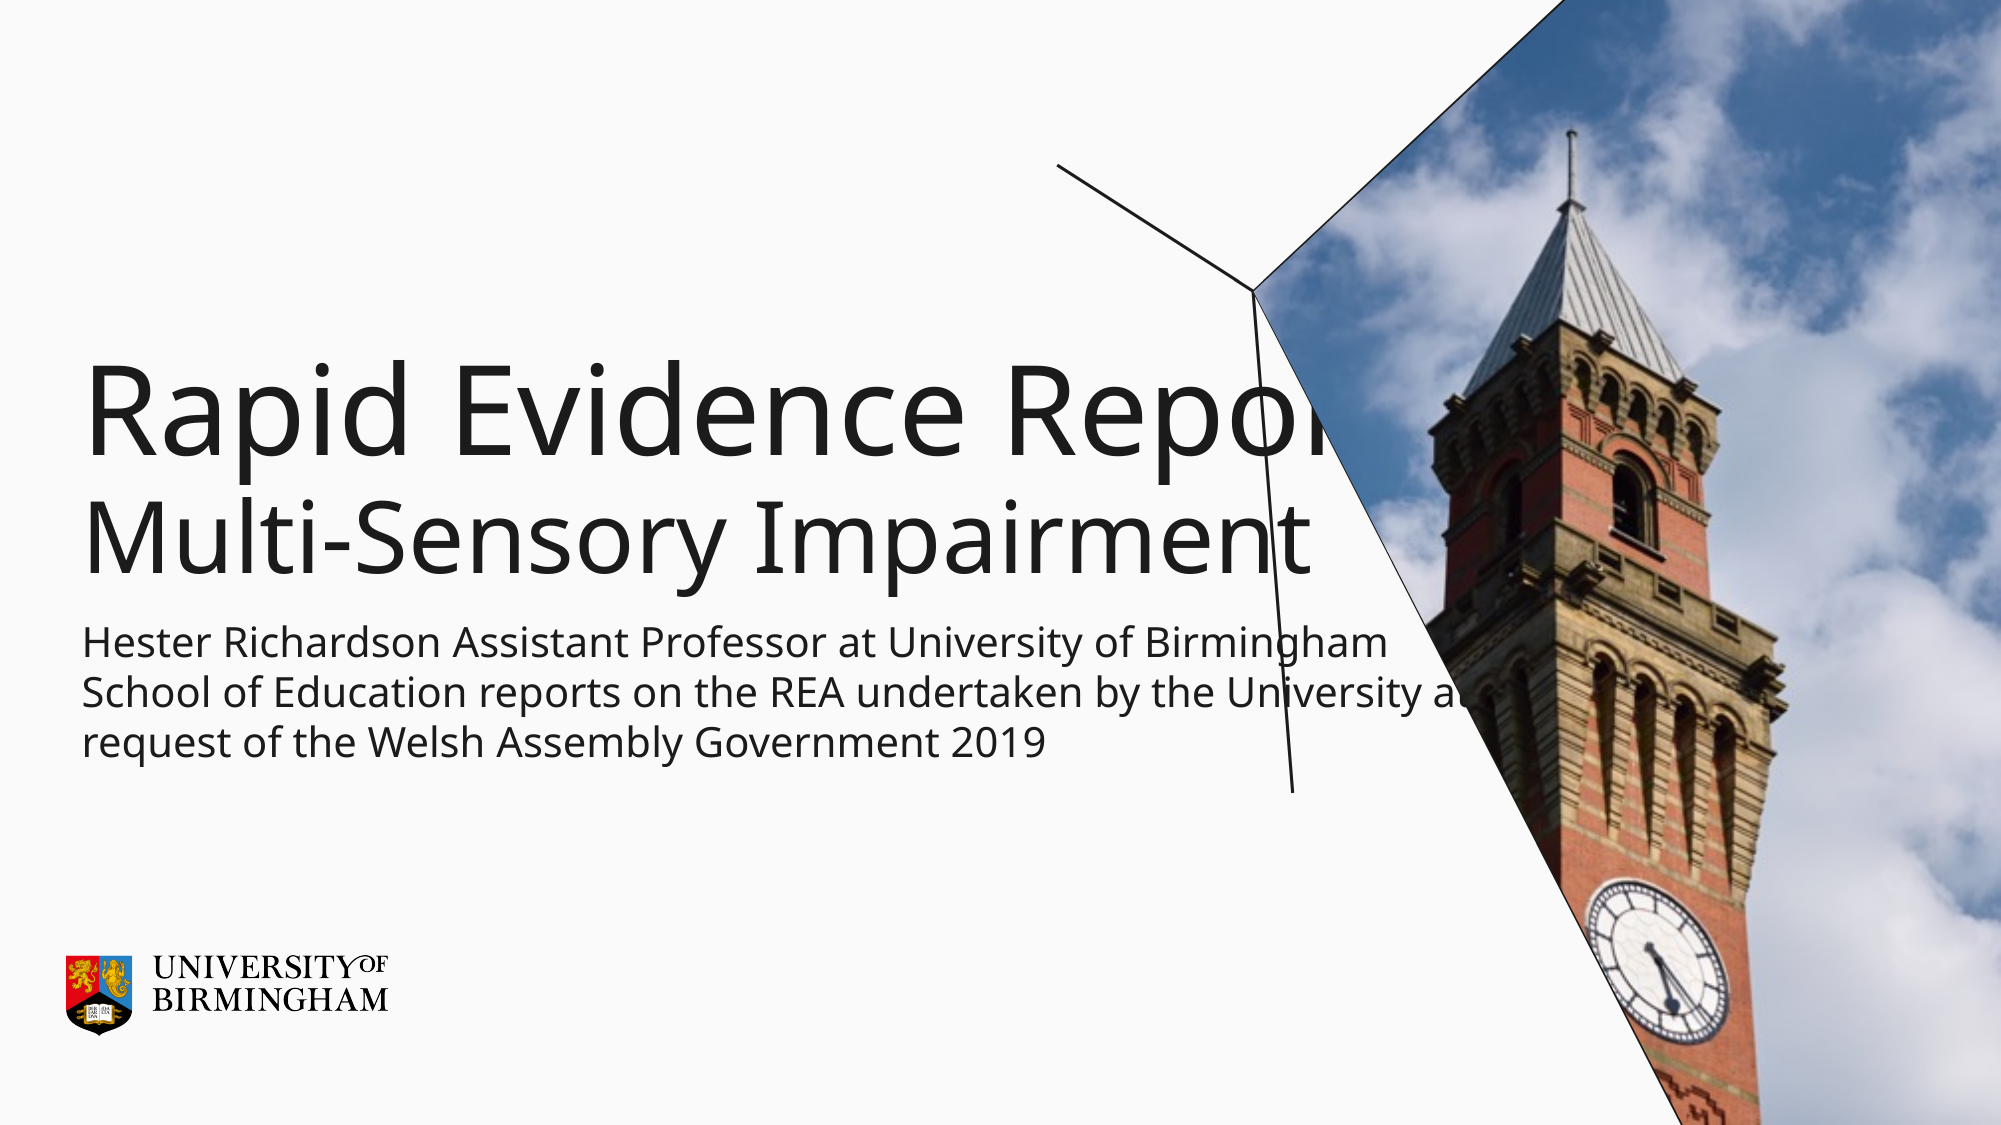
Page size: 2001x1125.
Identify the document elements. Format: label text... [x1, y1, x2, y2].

title Rapid Evidence Report Multi-Sensory Impairment [66, 209, 1253, 601]
subtitle Hester Richardson Assistant Professor at University of Birmingham School of Education reports on the REA undertaken by the University at the request of the Welsh Assembly Government 2019 [66, 608, 1253, 880]
picture [0, 0, 2001, 1125]
